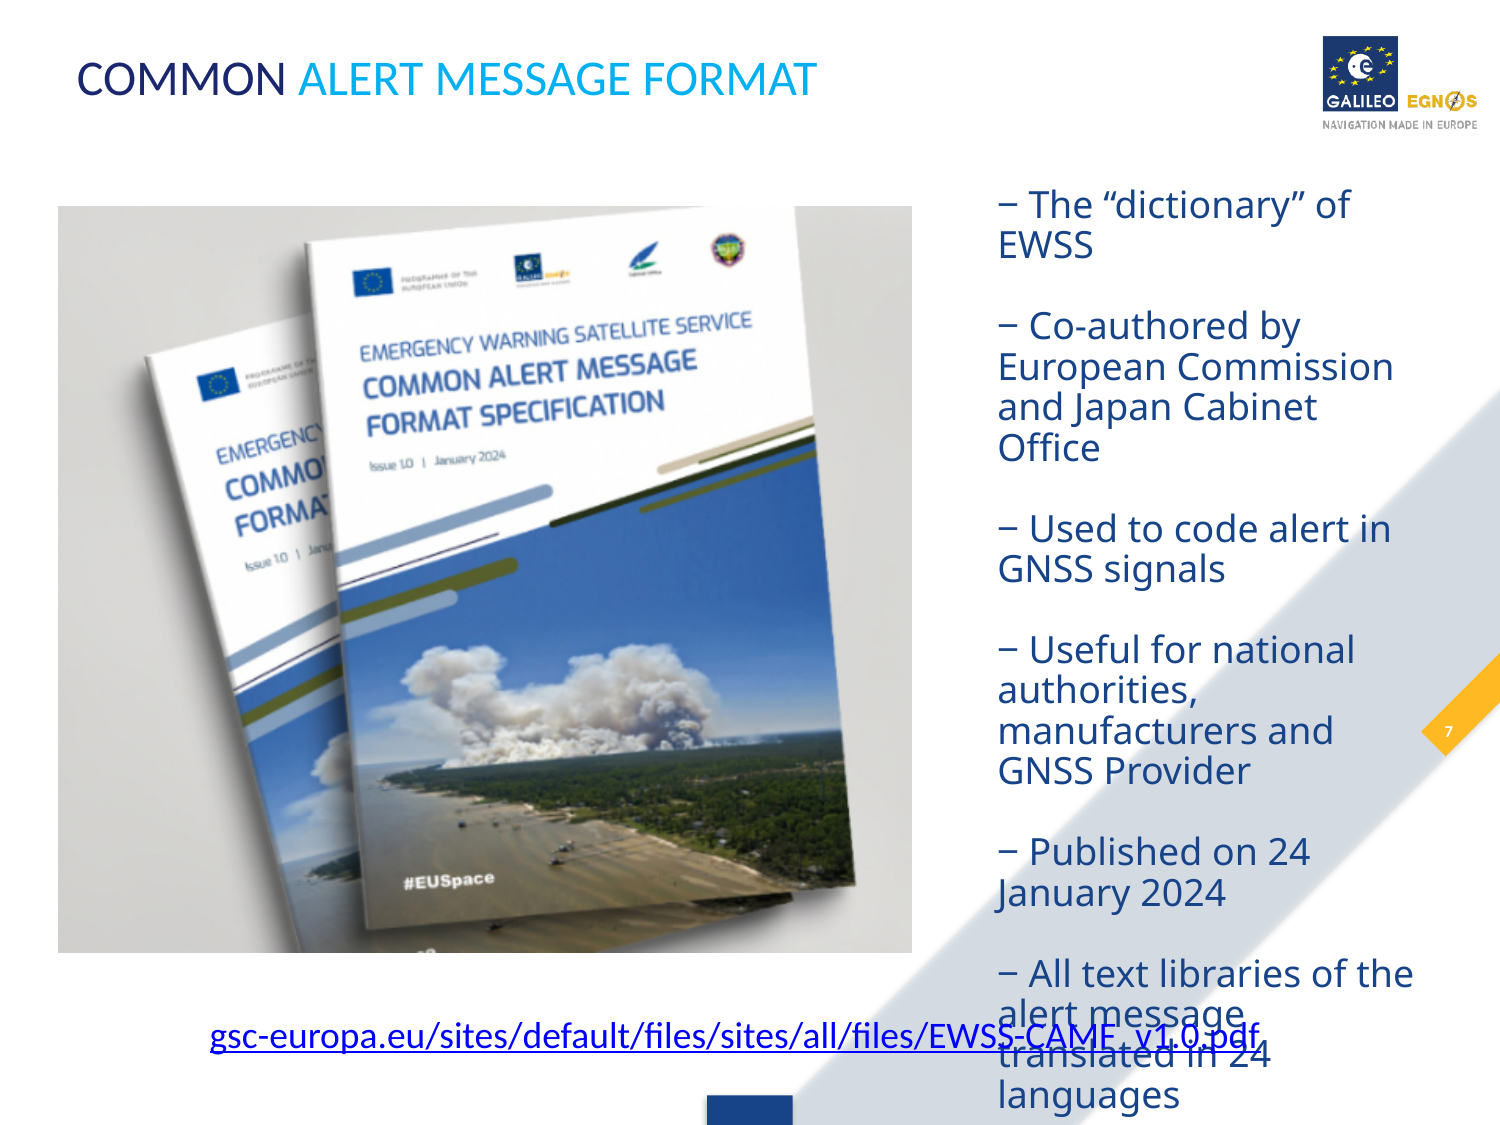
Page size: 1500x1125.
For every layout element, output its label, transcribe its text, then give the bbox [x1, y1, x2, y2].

slide_number 7 [1410, 706, 1469, 754]
text_box ‒ The “dictionary” of EWSS ‒ Co-authored by European Commission and Japan Cabinet Office ‒ Used to code alert in GNSS signals ‒ Useful for national authorities, manufacturers and GNSS Provider ‒ Published on 24 January 2024 ‒ All text libraries of the alert message translated in 24 languages [982, 178, 1440, 1036]
picture [1316, 30, 1483, 137]
picture [57, 206, 912, 954]
text_box COMMON ALERT MESSAGE FORMAT [62, 38, 1304, 157]
text_box gsc-europa.eu/sites/default/files/sites/all/files/EWSS-CAMF_v1.0.pdf [194, 1003, 1294, 1063]
